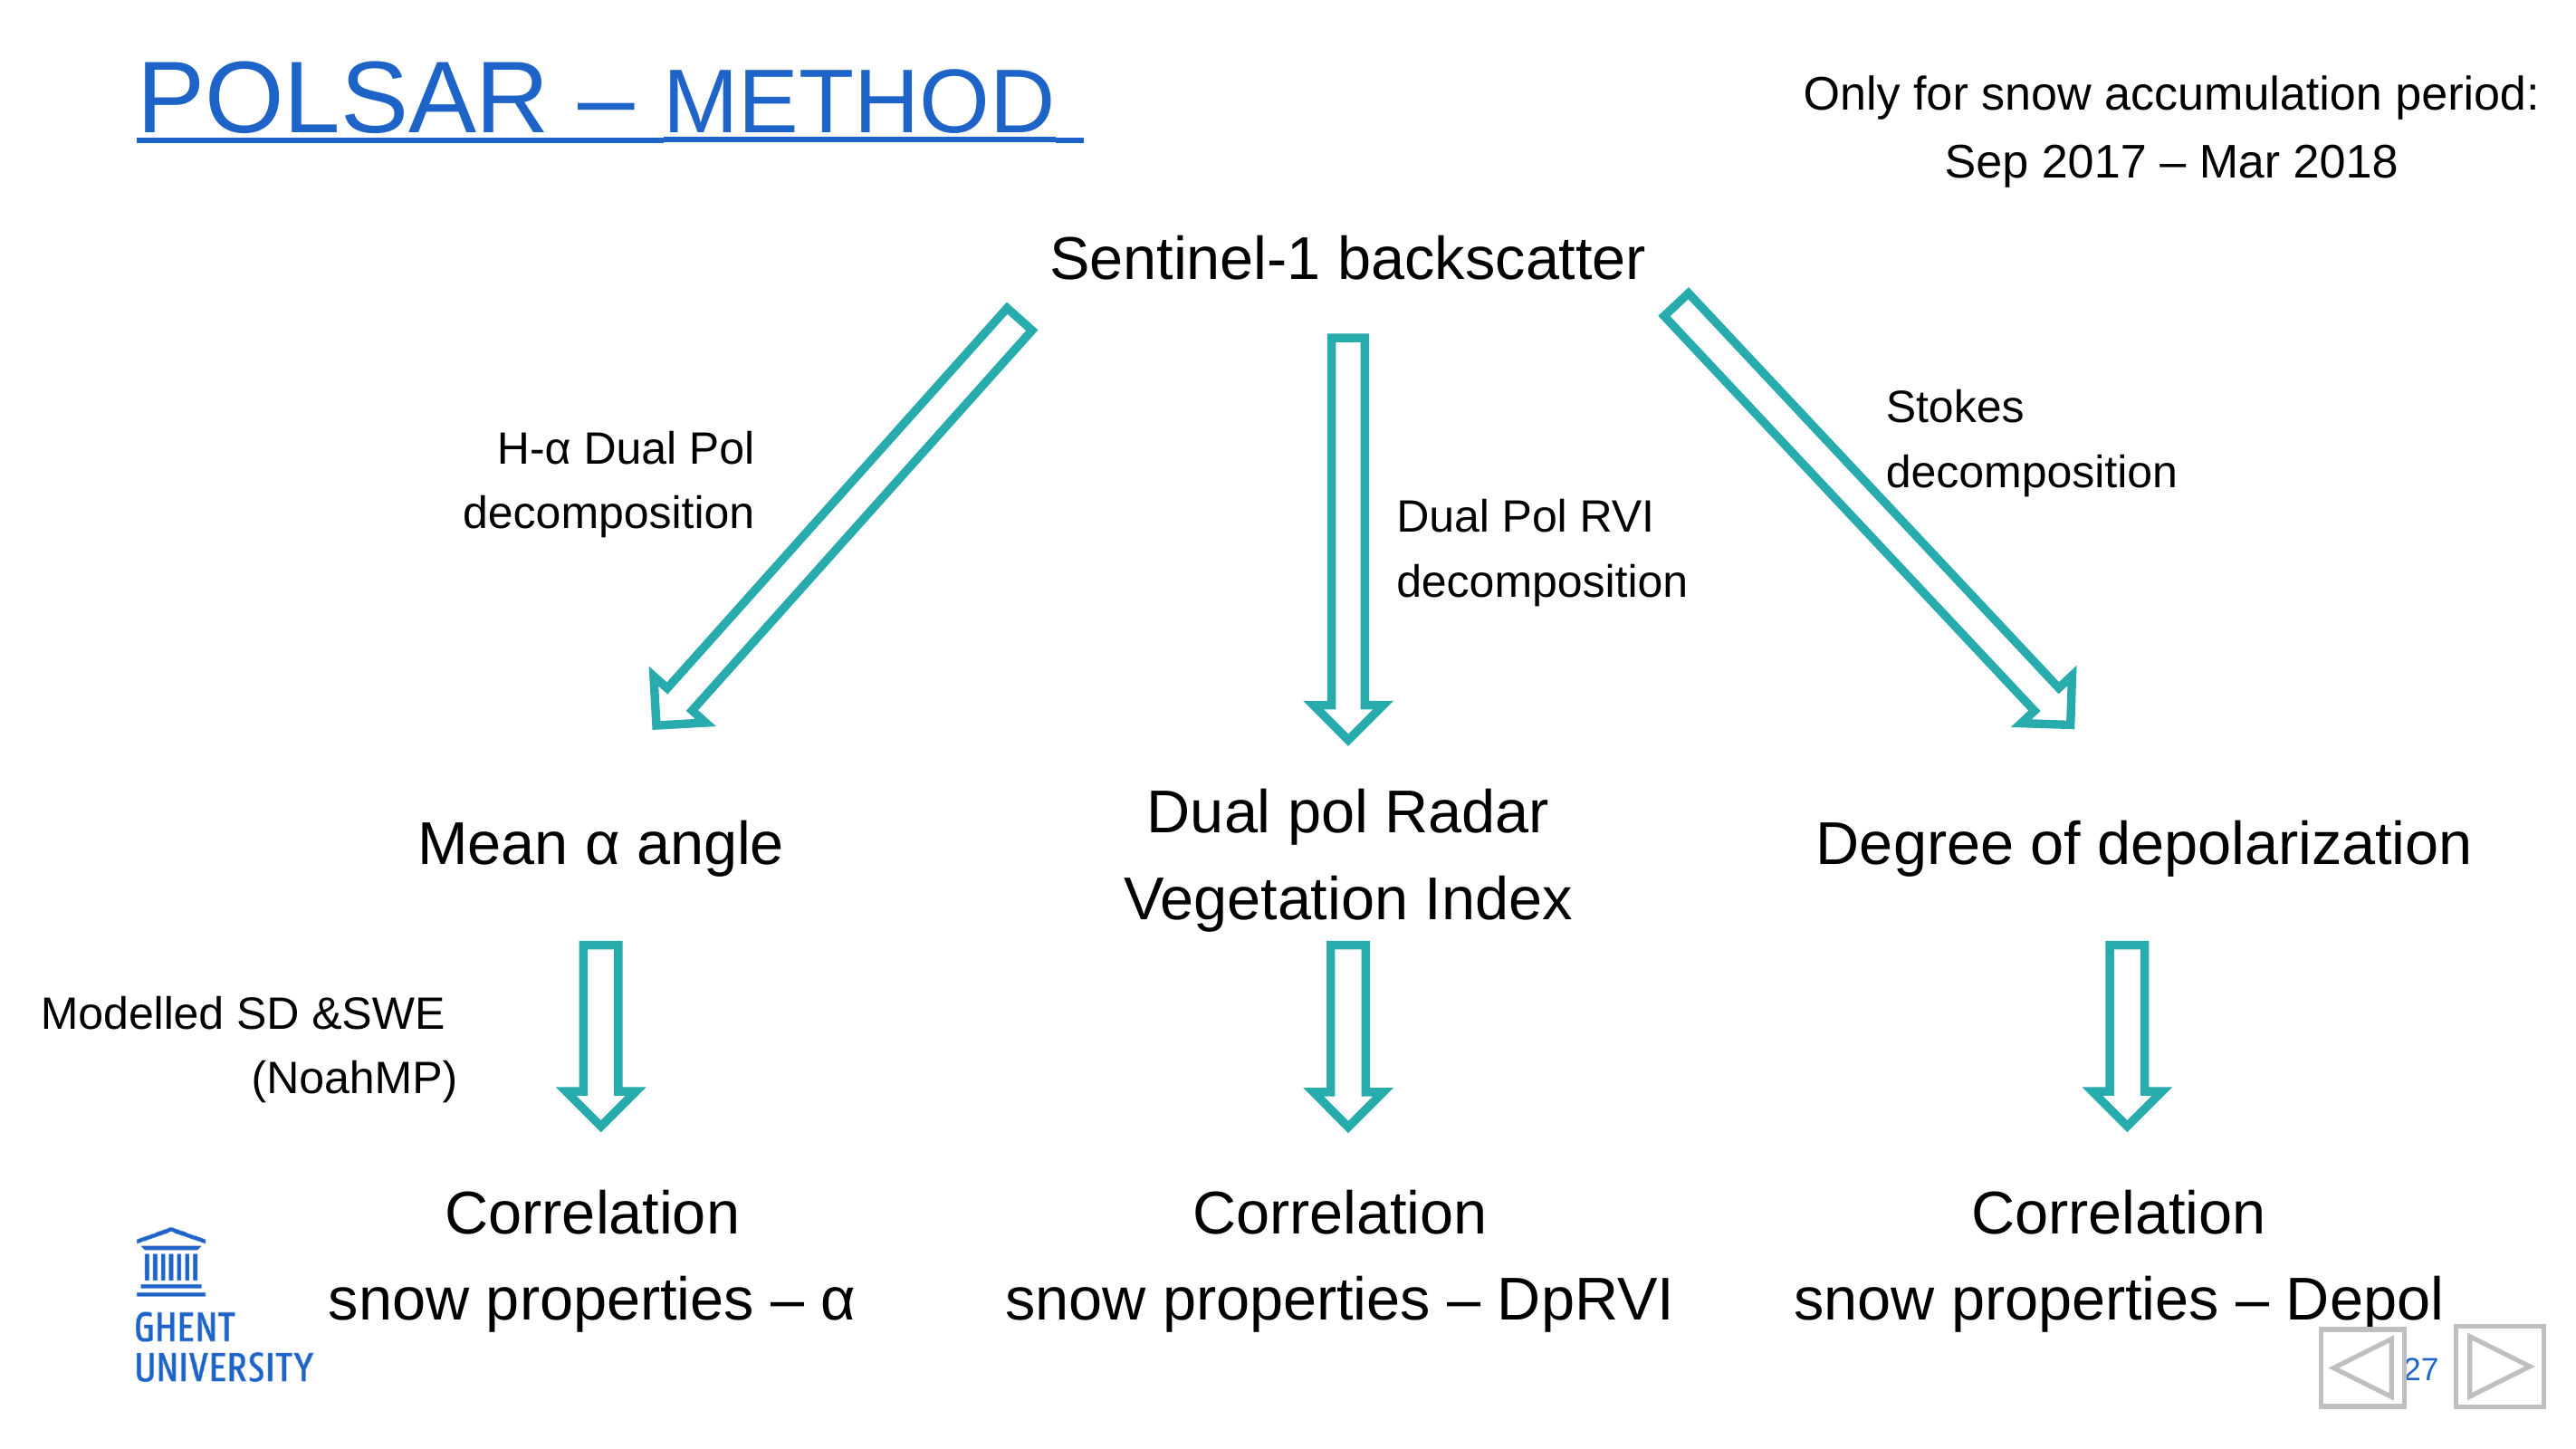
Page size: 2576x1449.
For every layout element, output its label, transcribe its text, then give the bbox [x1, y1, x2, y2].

slide_number 27 [2315, 1339, 2320, 1407]
text_box Degree of depolarization [1781, 782, 2508, 884]
text_box [2320, 1329, 2406, 1407]
text_box Only for snow accumulation period: Sep 2017 – Mar 2018 [1786, 44, 2557, 195]
text_box H-α Dual Pol decomposition [364, 400, 768, 545]
text_box Correlation snow properties – DpRVI [984, 1151, 1712, 1339]
text_box Correlation snow properties – Depol [1764, 1151, 2491, 1339]
slide_number 27 [2406, 1339, 2453, 1407]
text_box [1662, 292, 2073, 726]
text_box [563, 944, 638, 1128]
picture [68, 1175, 411, 1449]
text_box Correlation snow properties – α [269, 1151, 933, 1339]
text_box Sentinel-1 backscatter [757, 197, 1939, 298]
text_box [1311, 944, 1386, 1128]
text_box [2090, 944, 2165, 1128]
text_box Modelled SD &SWE (NoahMP) [24, 965, 472, 1110]
title PolSAR – Method [123, 37, 2456, 166]
text_box [652, 306, 1034, 727]
text_box Dual pol Radar Vegetation Index [998, 751, 1700, 939]
text_box Stokes decomposition [1872, 359, 2276, 504]
text_box Dual Pol RVI decomposition [1383, 469, 1787, 613]
text_box [2456, 1326, 2544, 1407]
text_box [1311, 337, 1386, 742]
text_box Mean α angle [286, 782, 915, 884]
